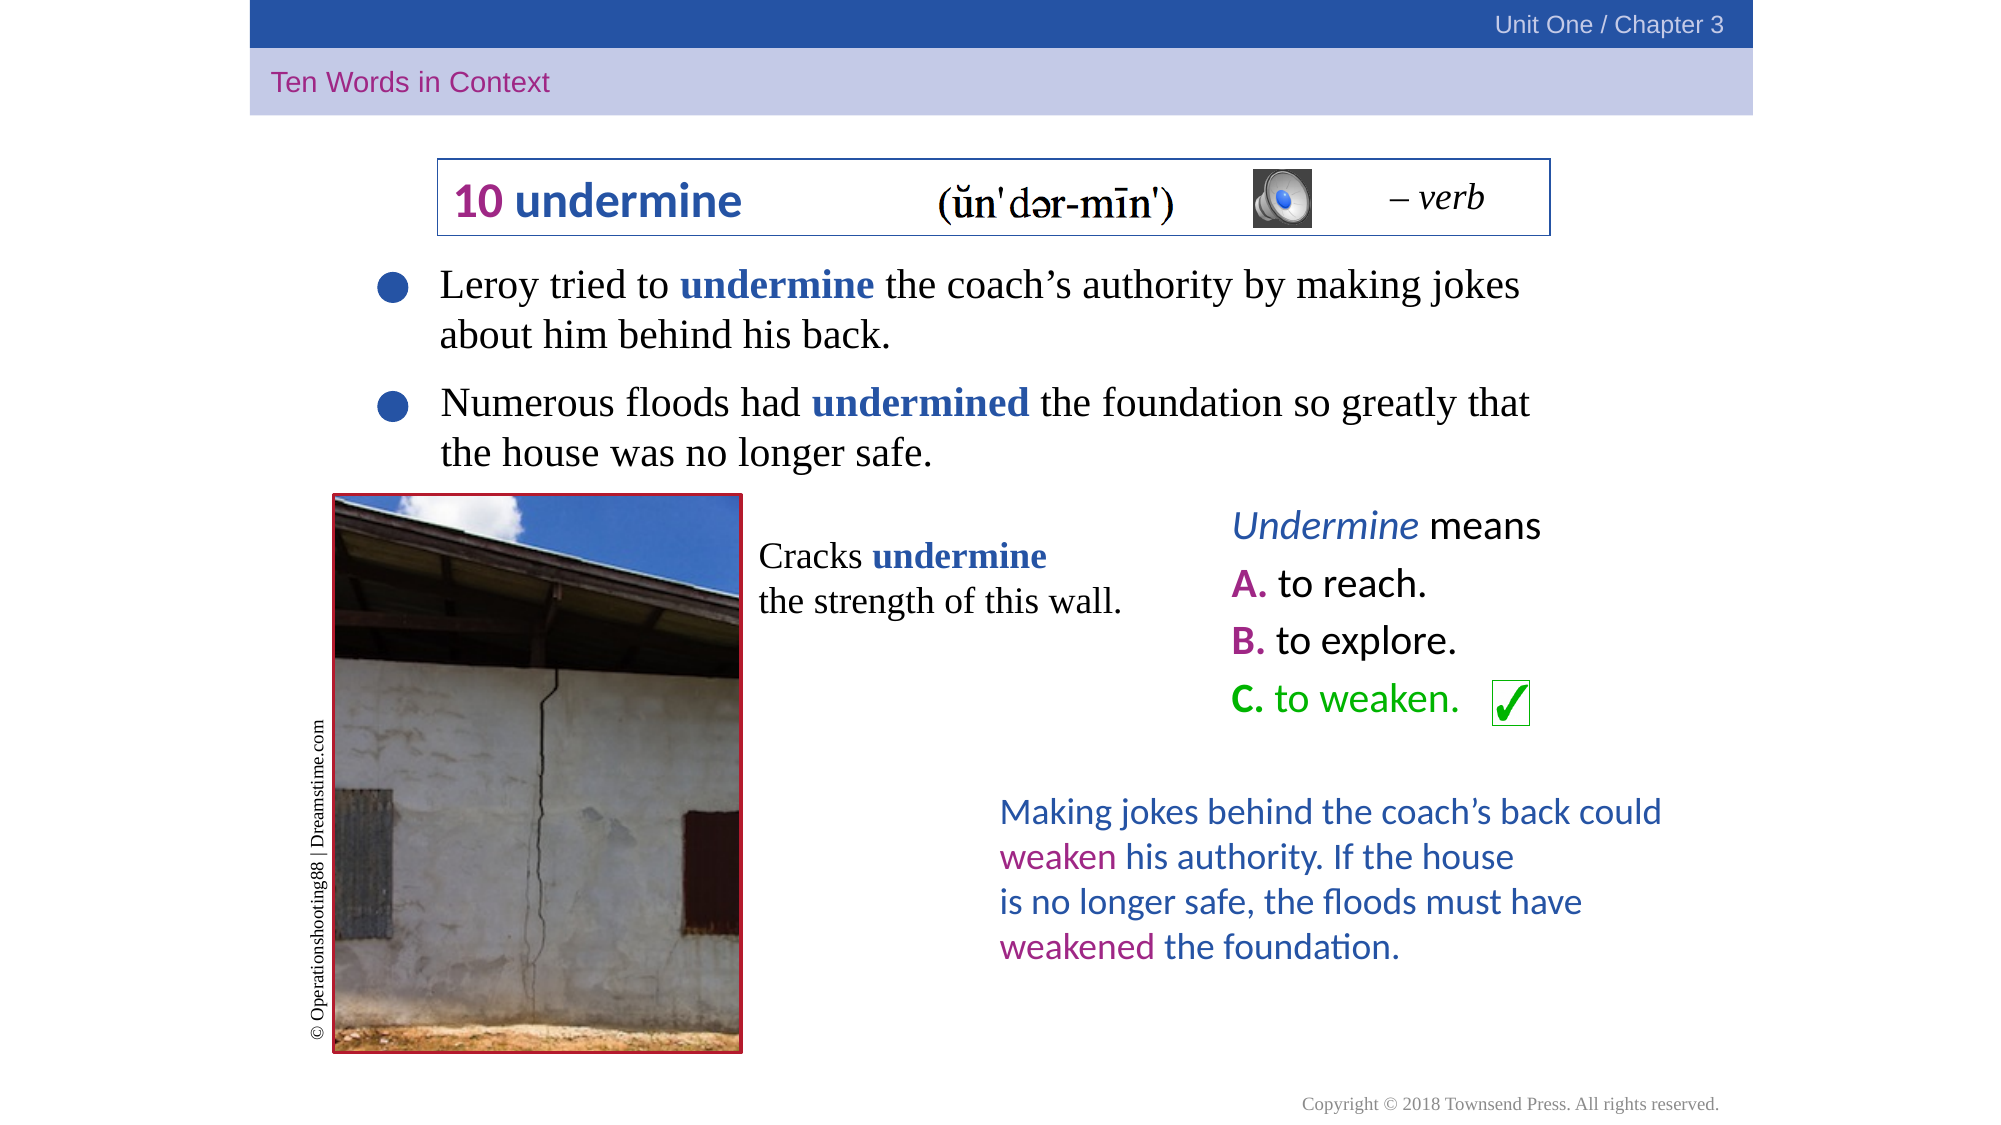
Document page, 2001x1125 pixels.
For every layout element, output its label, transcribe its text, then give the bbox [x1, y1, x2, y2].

text_box © Operationshooting88 | Dreamstime.com [297, 704, 335, 1055]
text_box Unit One / Chapter 3 [1479, 1, 1740, 47]
text_box Making jokes behind the coach’s back could weaken his authority. If the house is no longer safe, the floods must have weakened the foundation. [984, 779, 1720, 975]
footer Copyright © 2018 Townsend Press. All rights reserved. [1278, 1080, 1753, 1125]
text_box Cracks undermine the strength of this wall. [743, 523, 1139, 629]
text_box Ten Words in Context [255, 55, 566, 106]
picture [1492, 680, 1530, 726]
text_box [377, 249, 1595, 366]
text_box [249, 0, 1753, 48]
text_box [377, 366, 1637, 484]
text_box Undermine means A. to reach. B. to explore. C. to weaken. [1216, 496, 1664, 747]
text_box [249, 48, 1753, 116]
picture [335, 496, 740, 1052]
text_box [437, 158, 1550, 240]
